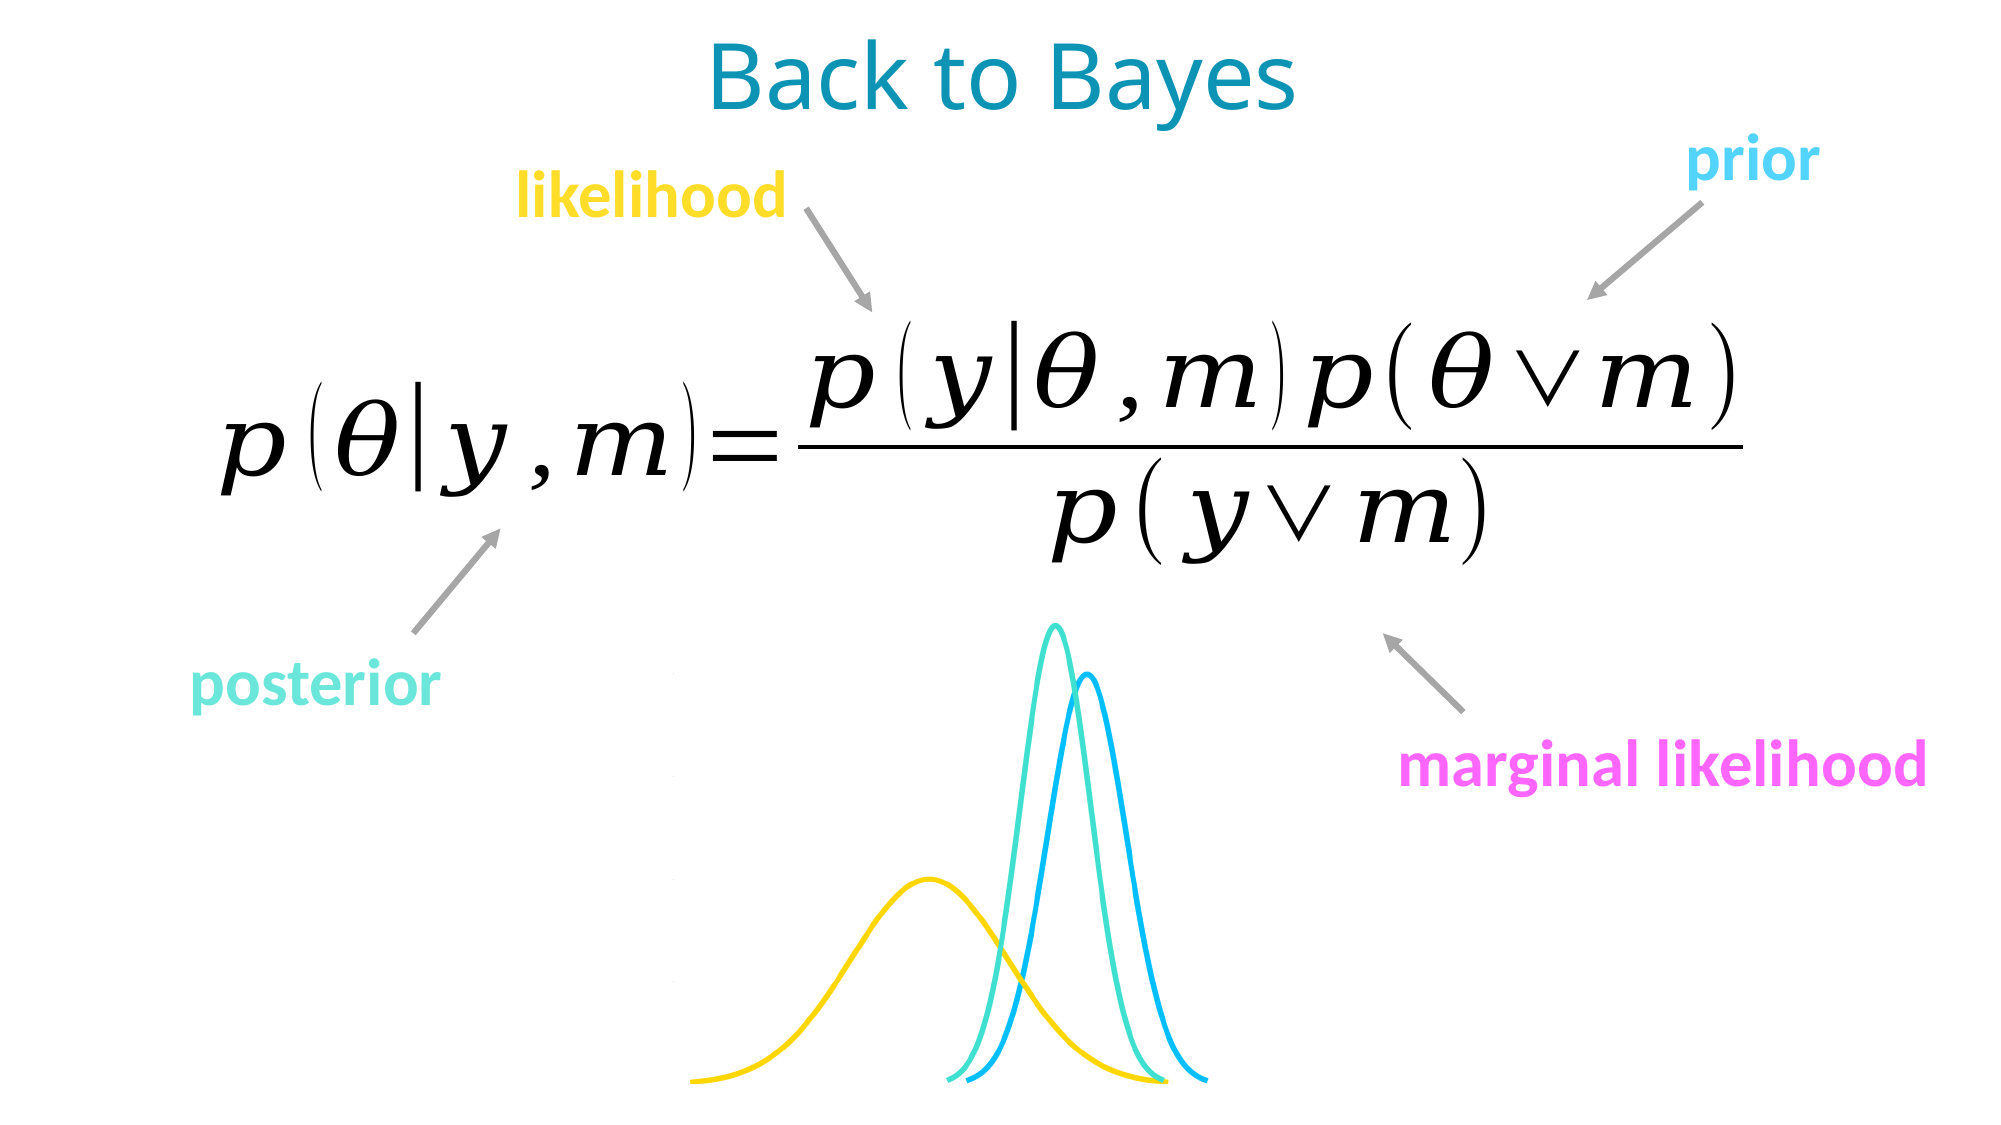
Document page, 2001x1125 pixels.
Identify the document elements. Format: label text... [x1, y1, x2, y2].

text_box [1587, 202, 1703, 300]
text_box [413, 528, 501, 634]
text_box posterior [174, 631, 528, 727]
text_box Back to Bayes [139, 0, 1865, 189]
text_box likelihood [500, 142, 853, 238]
text_box prior [1671, 106, 1954, 202]
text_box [806, 208, 873, 313]
text_box marginal likelihood [1382, 711, 1978, 807]
picture [673, 611, 1264, 1084]
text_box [1382, 633, 1464, 713]
